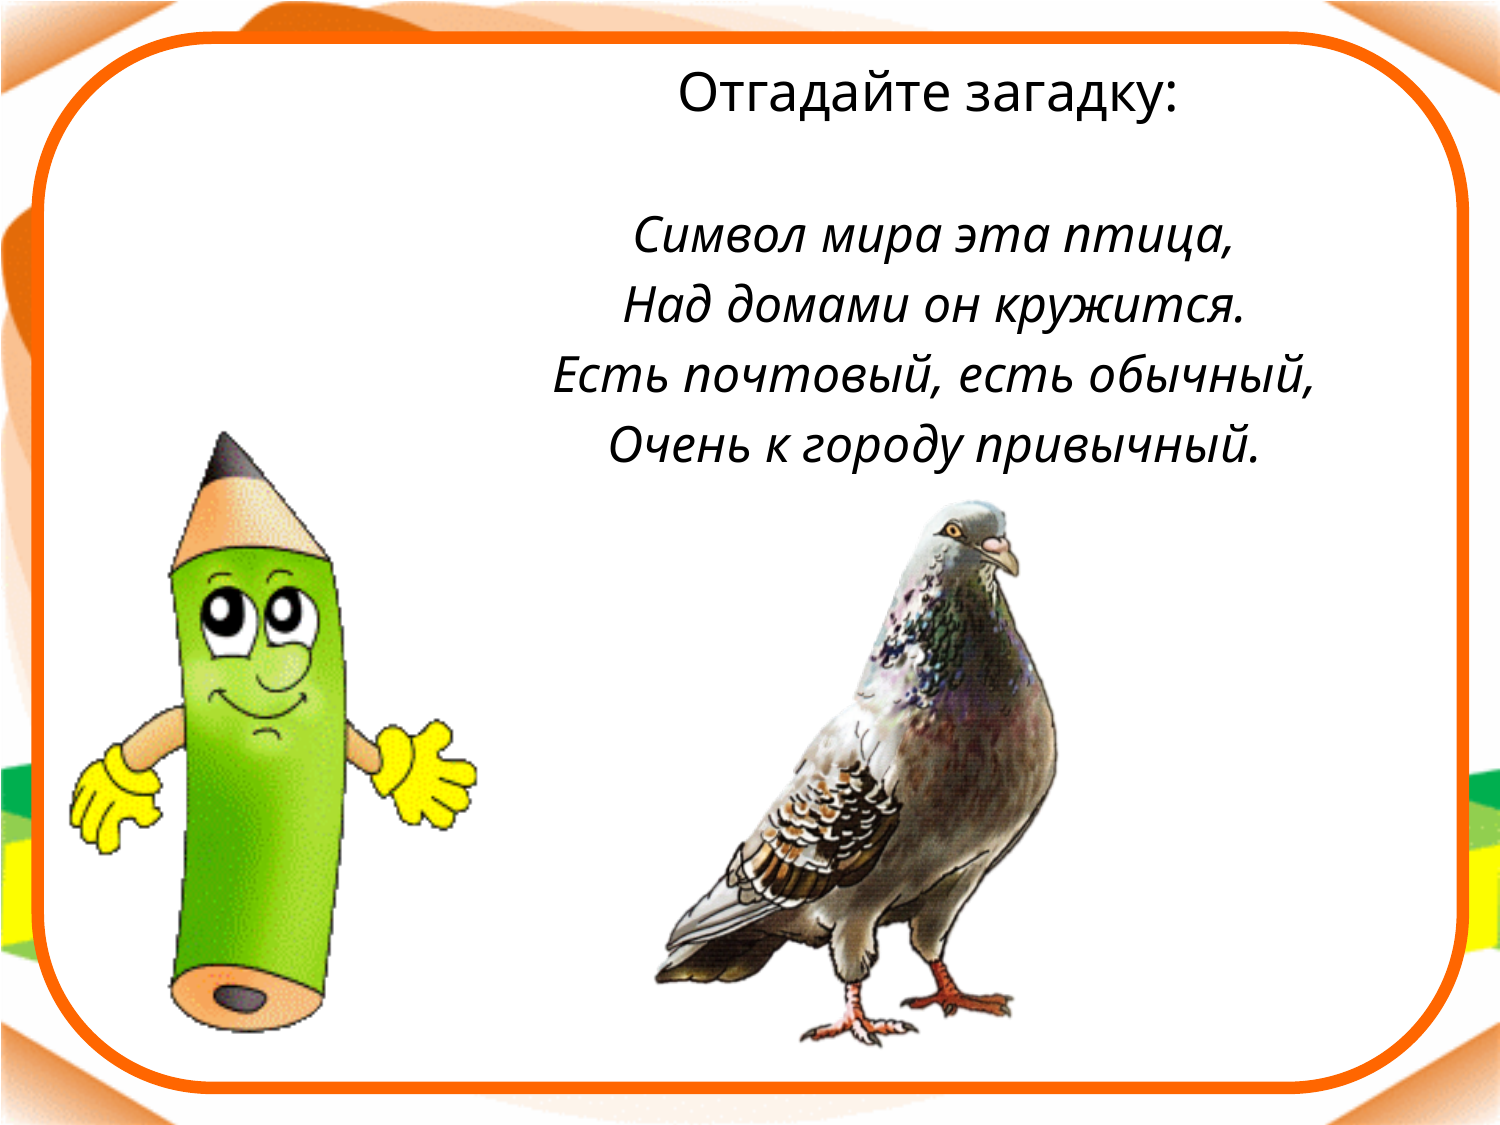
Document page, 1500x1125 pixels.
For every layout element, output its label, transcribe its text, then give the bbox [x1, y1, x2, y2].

list Отгадайте загадку: Символ мира эта птица, Над домами он кружится. Есть почтовый, есть обычный, Очень к городу привычный. [444, 50, 1426, 772]
picture [12, 350, 545, 1095]
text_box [612, 312, 1088, 1083]
